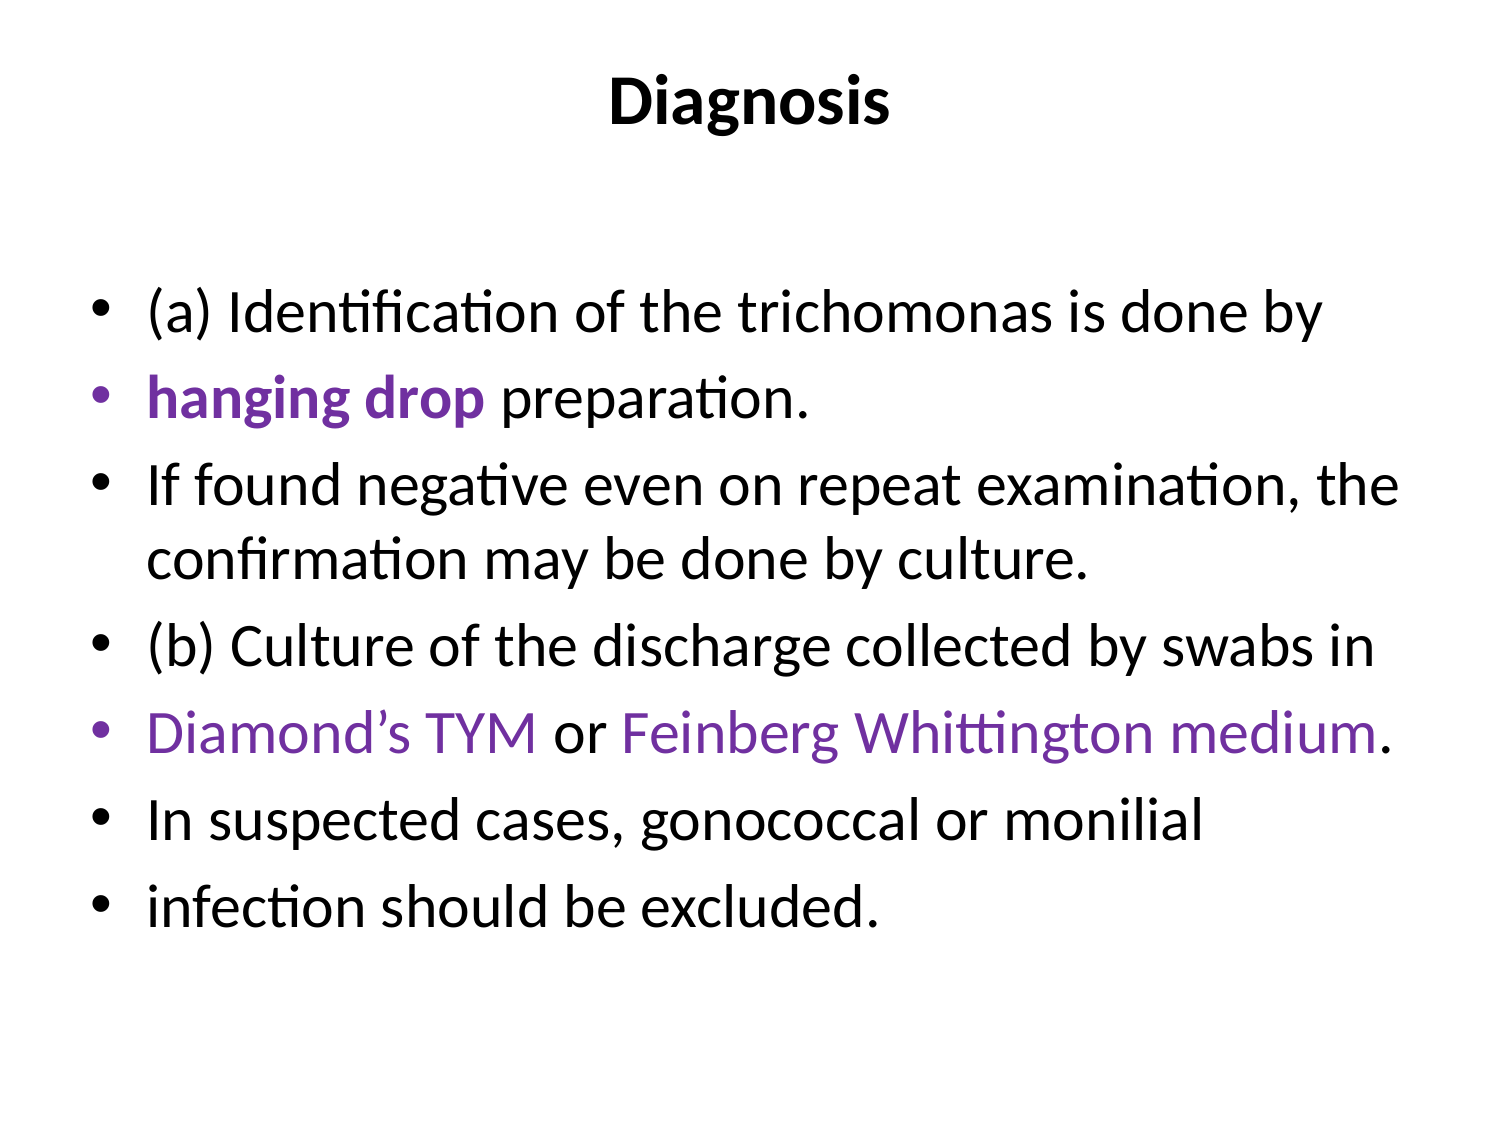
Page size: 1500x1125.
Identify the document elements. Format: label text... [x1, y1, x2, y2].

list (a) Identification of the trichomonas is done by hanging drop preparation. If found negative even on repeat examination, the confirmation may be done by culture. (b) Culture of the discharge collected by swabs in Diamond’s TYM or Feinberg Whittington medium. In suspected cases, gonococcal or monilial infection should be excluded. [75, 262, 1425, 1005]
title Diagnosis [75, 45, 1425, 233]
